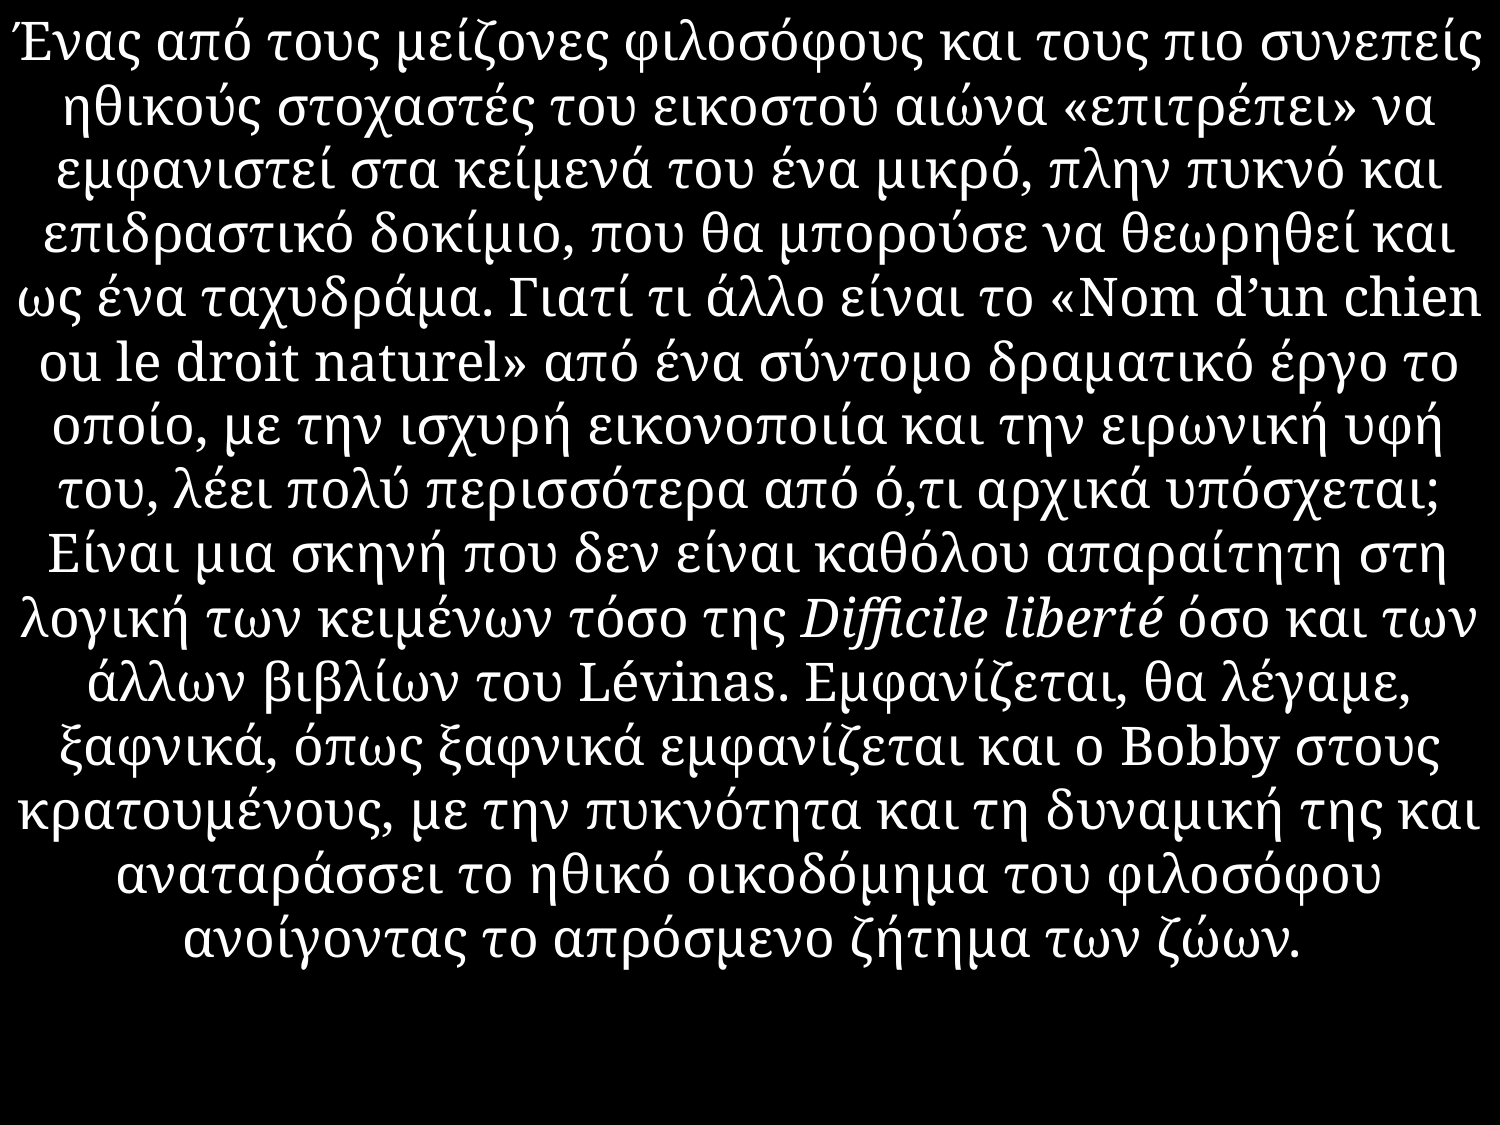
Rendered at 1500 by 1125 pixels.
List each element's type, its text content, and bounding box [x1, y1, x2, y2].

subtitle Ένας από τους μείζονες φιλοσόφους και τους πιο συνεπείς ηθικούς στοχαστές του εικοστού αιώνα «επιτρέπει» να εμφανιστεί στα κείμενά του ένα μικρό, πλην πυκνό και επιδραστικό δοκίμιο, που θα μπορούσε να θεωρηθεί και ως ένα ταχυδράμα. Γιατί τι άλλο είναι το «Nom d’un chien ou le droit naturel» από ένα σύντομο δραματικό έργο το οποίο, με την ισχυρή εικονοποιία και την ειρωνική υφή του, λέει πολύ περισσότερα από ό,τι αρχικά υπόσχεται; Είναι μια σκηνή που δεν είναι καθόλου απαραίτητη στη λογική των κειμένων τόσο της Difficile liberté όσο και των άλλων βιβλίων του Lévinas. Εμφανίζεται, θα λέγαμε, ξαφνικά, όπως ξαφνικά εμφανίζεται και ο Bobby στους κρατουμένους, με την πυκνότητα και τη δυναμική της και αναταράσσει το ηθικό οικοδόμημα του φιλοσόφου ανοίγοντας το απρόσμενο ζήτημα των ζώων. [0, 0, 1500, 1125]
